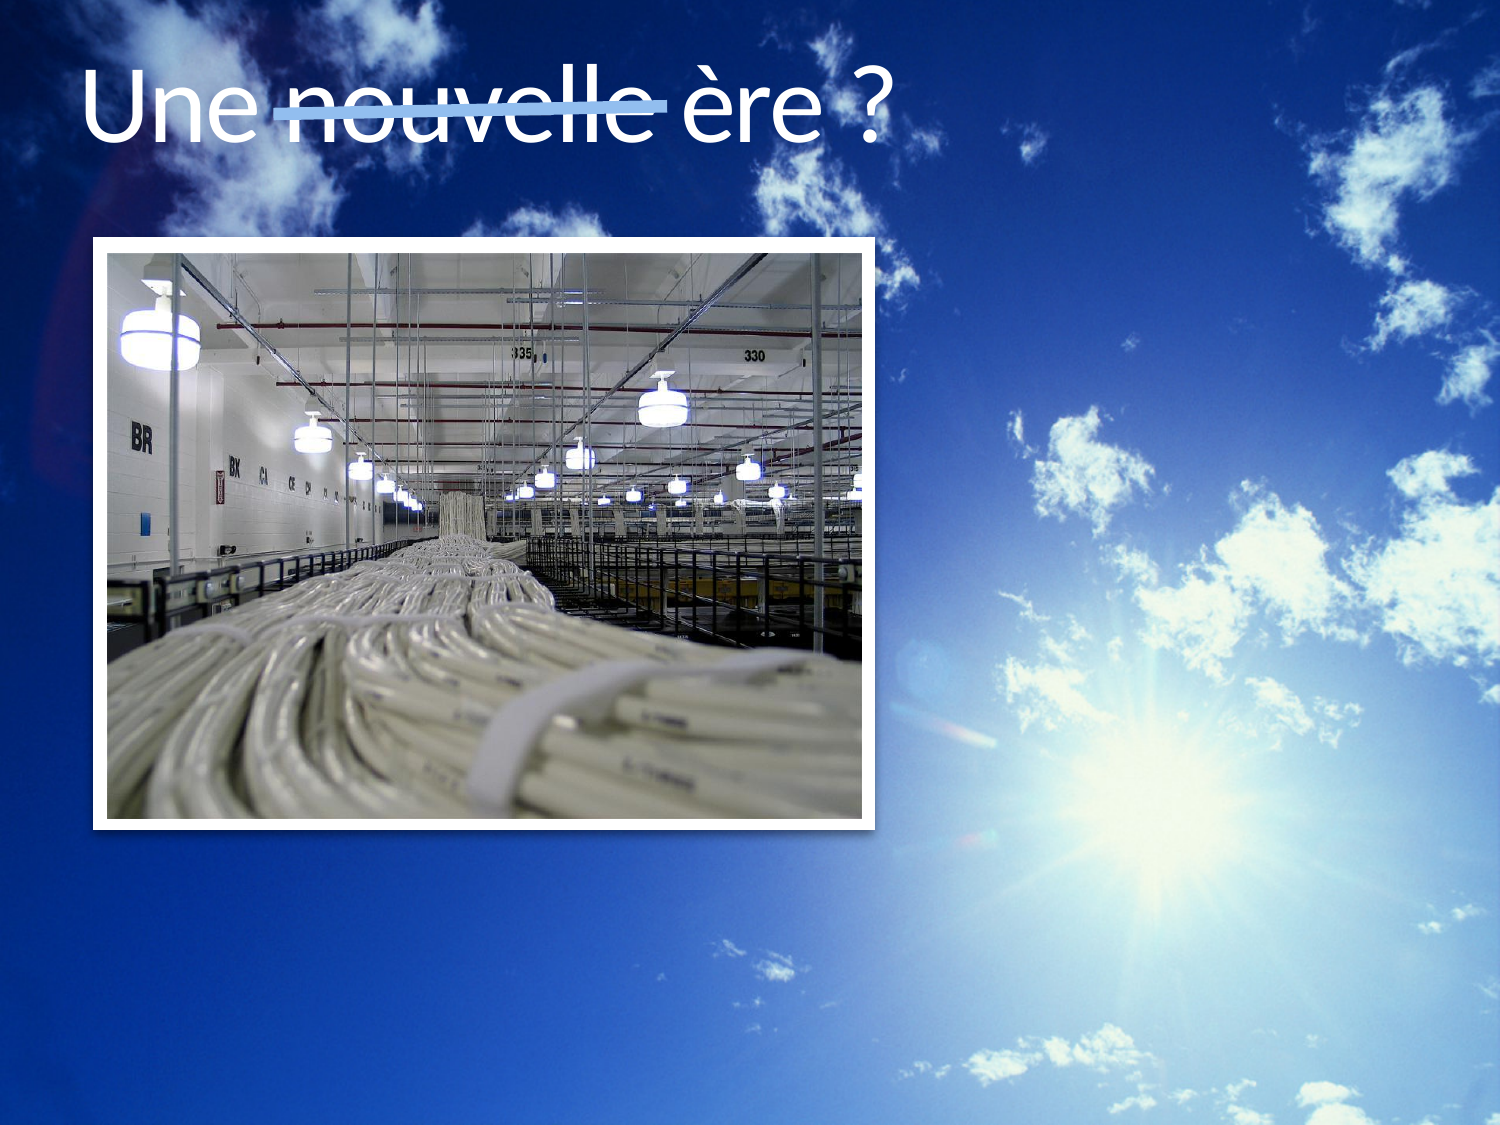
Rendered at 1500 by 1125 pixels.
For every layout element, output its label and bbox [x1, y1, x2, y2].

text_box [273, 105, 668, 115]
picture [0, 0, 1500, 1125]
